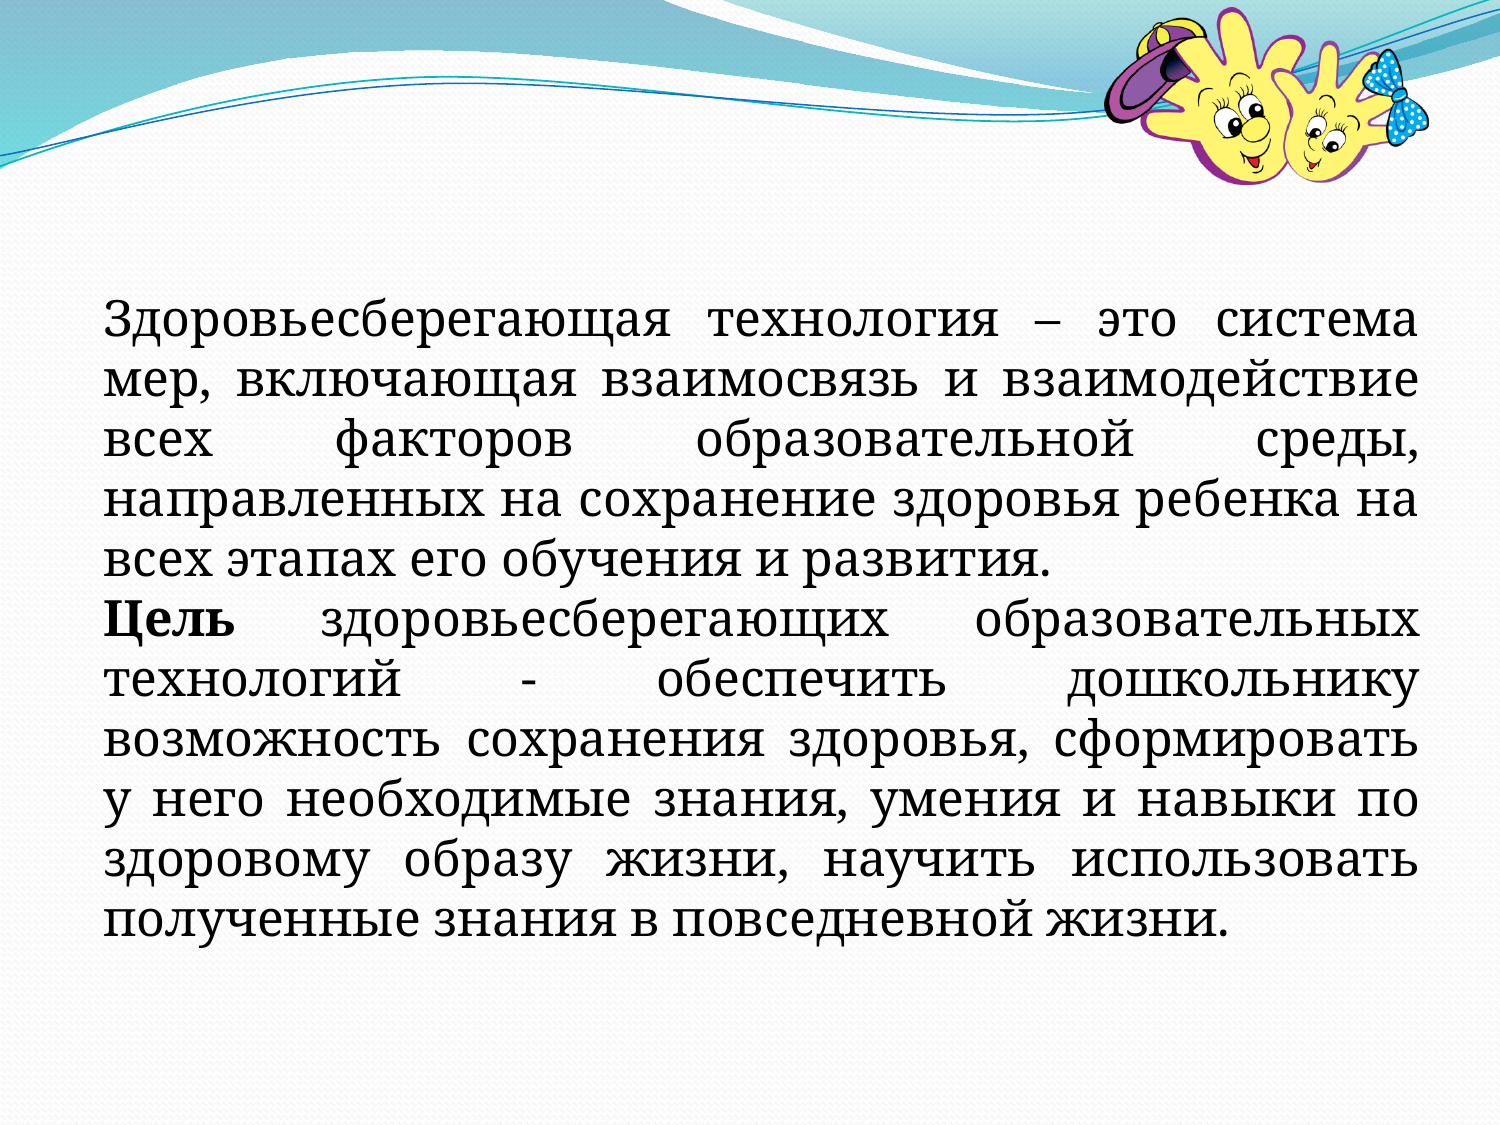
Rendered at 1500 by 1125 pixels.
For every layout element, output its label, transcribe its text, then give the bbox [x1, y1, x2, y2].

picture [1103, 6, 1429, 185]
text_box Здоровьесберегающая технология – это система мер, включающая взаимосвязь и взаимодействие всех факторов образовательной среды, направленных на сохранение здоровья ребенка на всех этапах его обучения и развития. Цель здоровьесберегающих образовательных технологий - обеспечить дошкольнику возможность сохранения здоровья, сформировать у него необходимые знания, умения и навыки по здоровому образу жизни, научить использовать полученные знания в повседневной жизни. [88, 278, 1436, 954]
